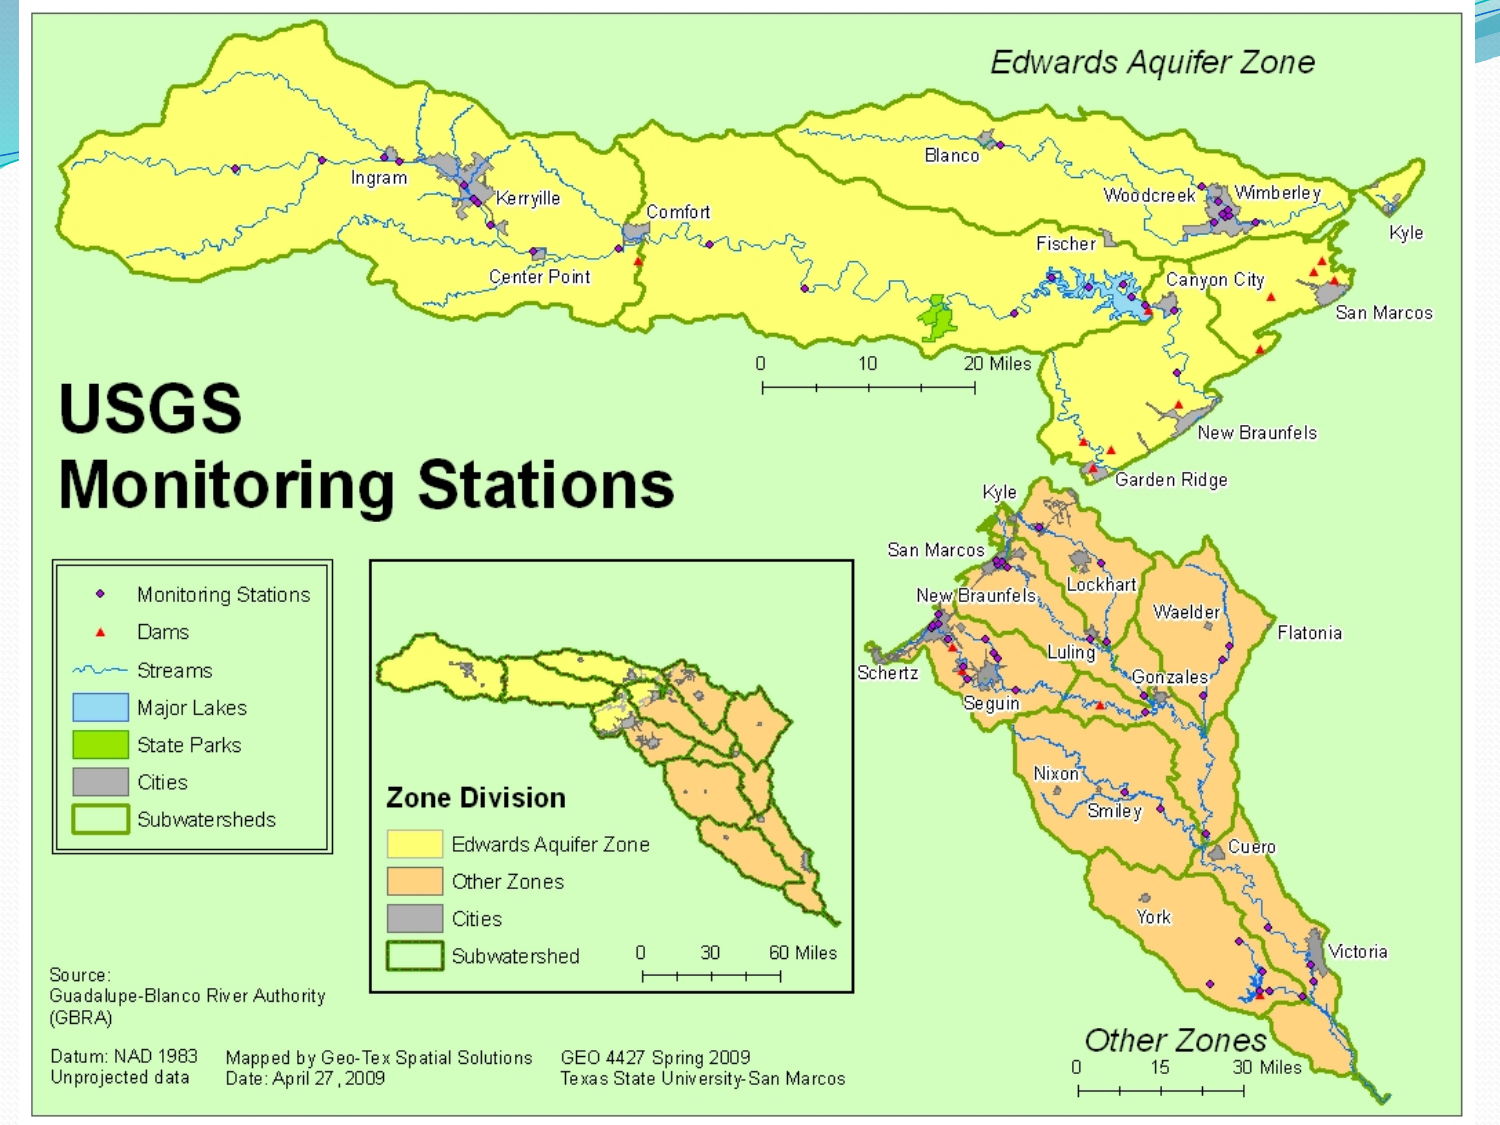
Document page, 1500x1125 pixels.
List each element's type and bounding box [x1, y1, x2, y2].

list [18, 0, 1476, 1125]
